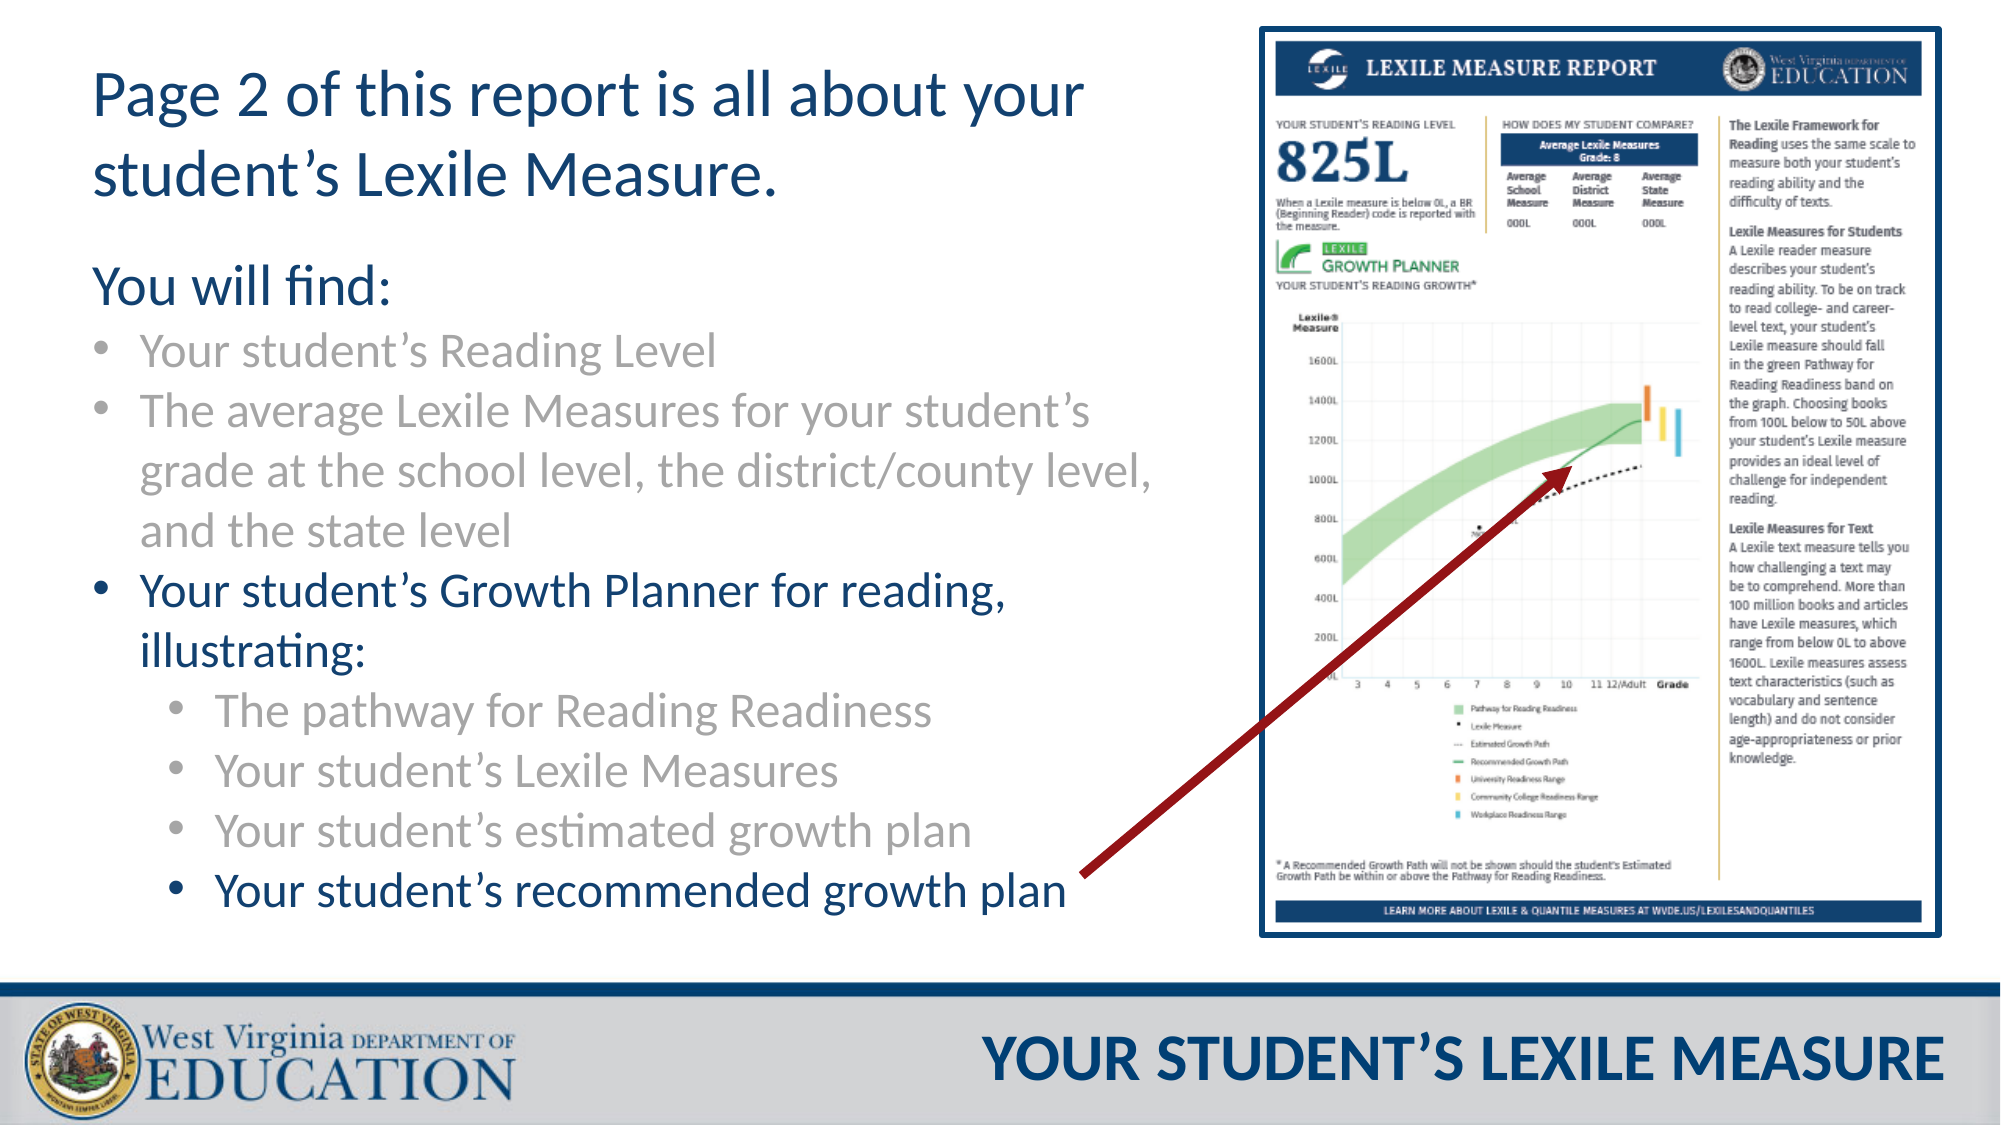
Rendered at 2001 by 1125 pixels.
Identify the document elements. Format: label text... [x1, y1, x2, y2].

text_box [1081, 465, 1573, 876]
text_box Page 2 of this report is all about your student’s Lexile Measure. You will find: Your student’s Reading Level The average Lexile Measures for your student’s grade at the school level, the district/county level, and the state level Your student’s Growth Planner for reading, illustrating: The pathway for Reading Readiness Your student’s Lexile Measures Your student’s estimated growth plan Your student’s recommended growth plan [77, 42, 1186, 925]
picture [0, 0, 2001, 1125]
text_box YOUR STUDENT’S LEXILE MEASURE [819, 1006, 1962, 1102]
